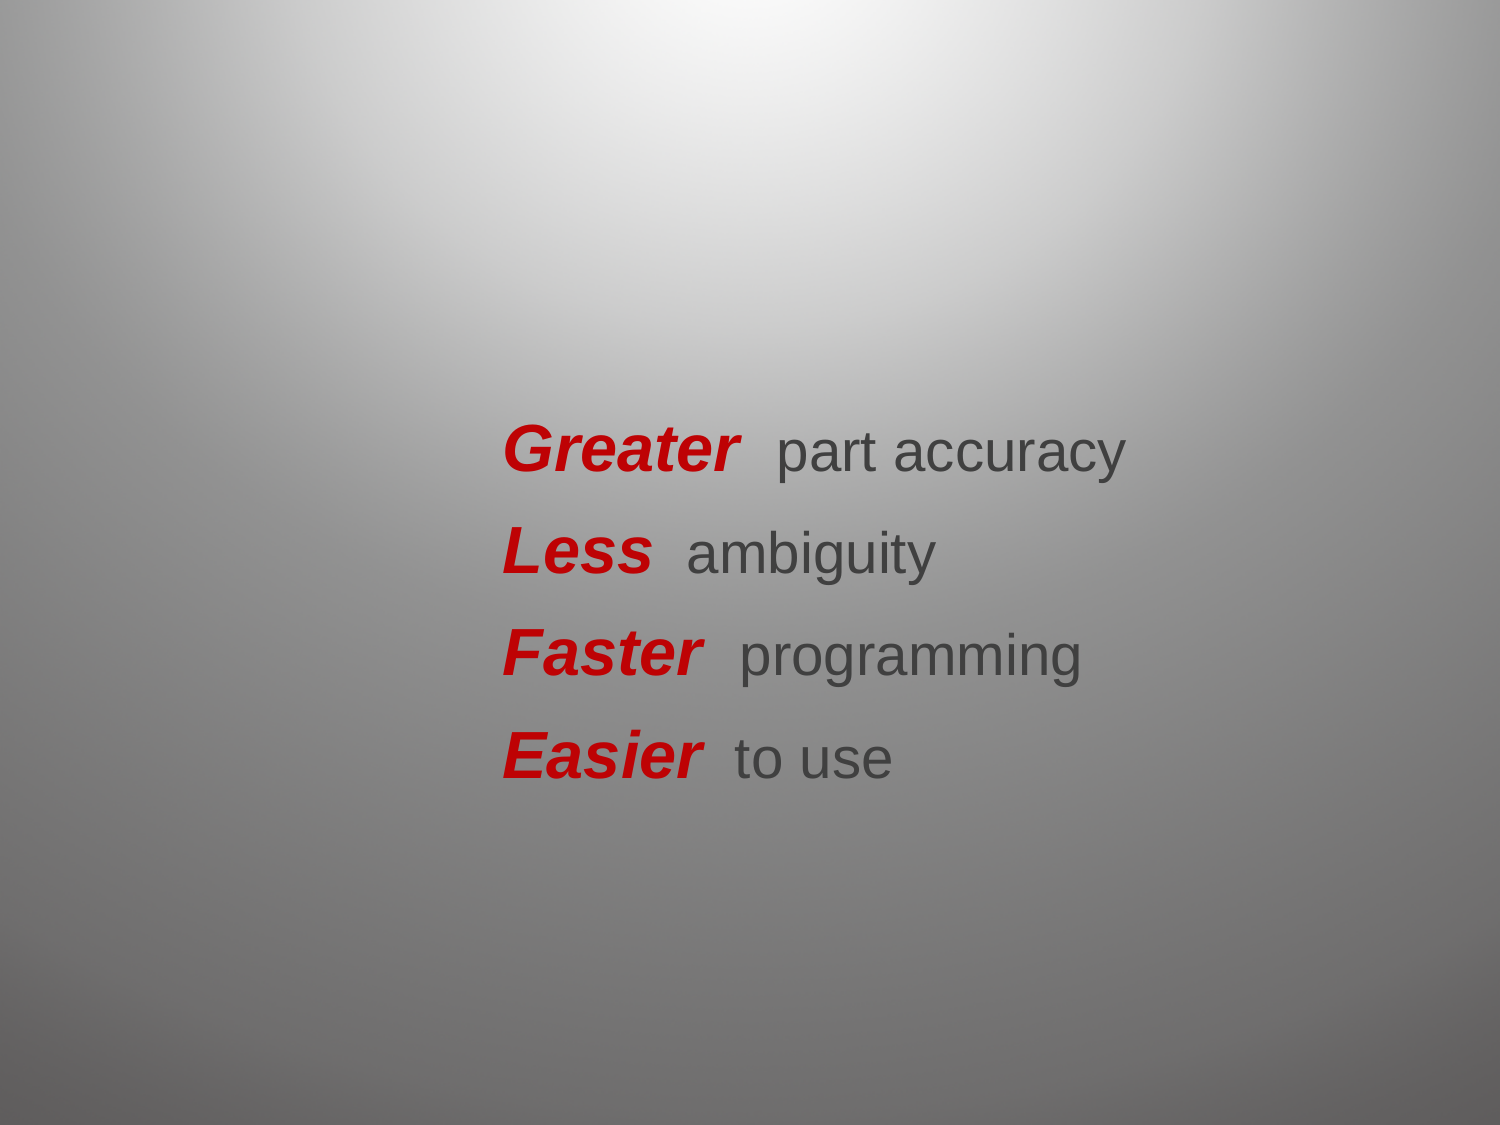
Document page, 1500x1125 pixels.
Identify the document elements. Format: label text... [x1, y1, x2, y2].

picture [0, 0, 1500, 1125]
title [37, 224, 1475, 413]
list Greater part accuracy Less ambiguity Faster programming Easier to use [187, 412, 1375, 1000]
